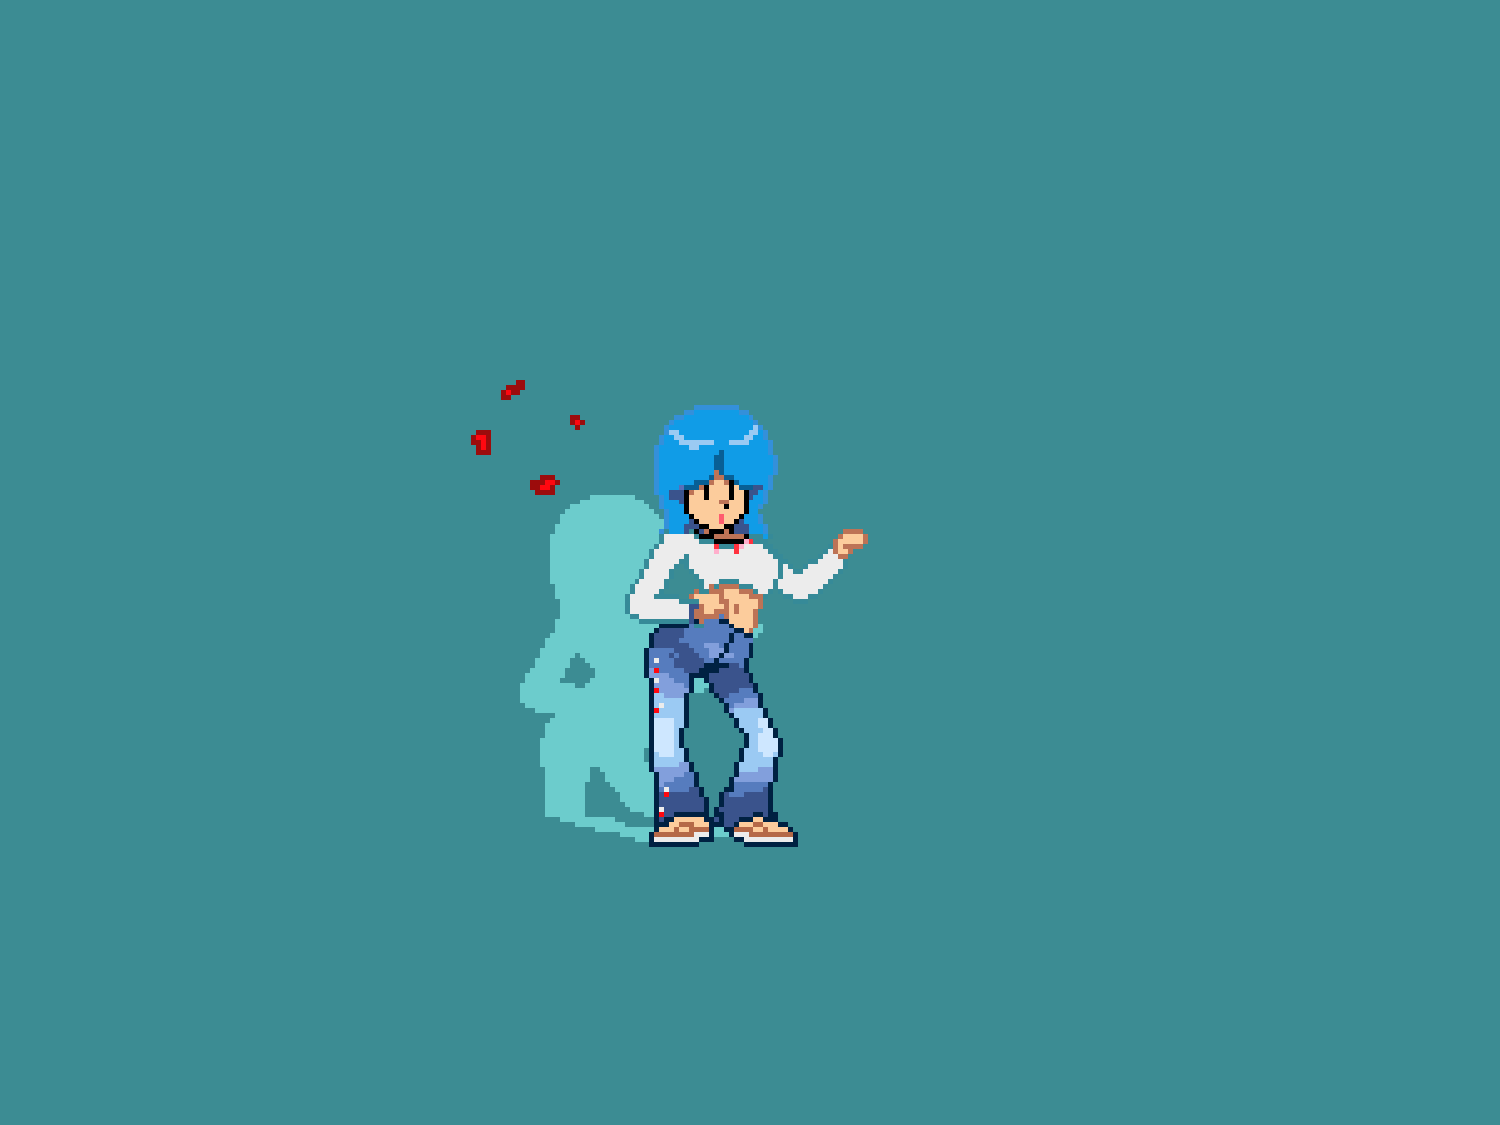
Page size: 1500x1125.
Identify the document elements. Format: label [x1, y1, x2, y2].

list [402, 257, 987, 872]
